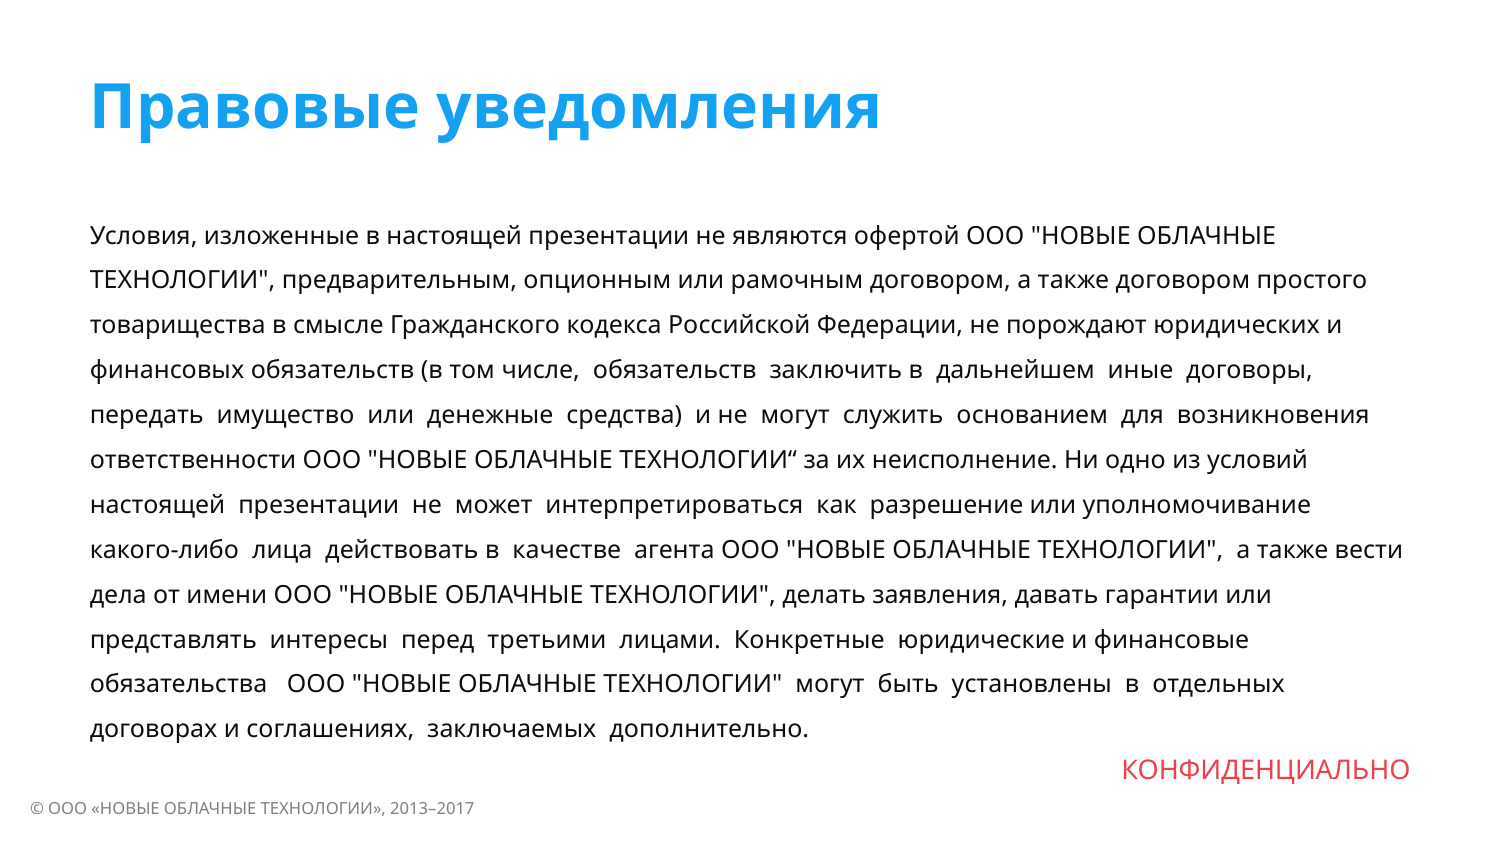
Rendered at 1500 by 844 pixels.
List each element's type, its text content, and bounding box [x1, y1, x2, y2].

text_box Условия, изложенные в настоящей презентации не являются офертой ООО "НОВЫЕ ОБЛАЧНЫЕ ТЕХНОЛОГИИ", предварительным, опционным или рамочным договором, а также договором простого товарищества в смысле Гражданского кодекса Российской Федерации, не порождают юридических и финансовых обязательств (в том числе, обязательств заключить в дальнейшем иные договоры, передать имущество или денежные средства) и не могут служить основанием для возникновения ответственности ООО "НОВЫЕ ОБЛАЧНЫЕ ТЕХНОЛОГИИ“ за их неисполнение. Ни одно из условий настоящей презентации не может интерпретироваться как разрешение или уполномочивание какого-либо лица действовать в качестве агента ООО "НОВЫЕ ОБЛАЧНЫЕ ТЕХНОЛОГИИ", а также вести дела от имени ООО "НОВЫЕ ОБЛАЧНЫЕ ТЕХНОЛОГИИ", делать заявления, давать гарантии или представлять интересы перед третьими лицами. Конкретные юридические и финансовые обязательства ООО "НОВЫЕ ОБЛАЧНЫЕ ТЕХНОЛОГИИ" могут быть установлены в отдельных договорах и соглашениях, заключаемых дополнительно. КОНФИДЕНЦИАЛЬНО [75, 196, 1425, 754]
text_box Правовые уведомления [75, 33, 1425, 175]
